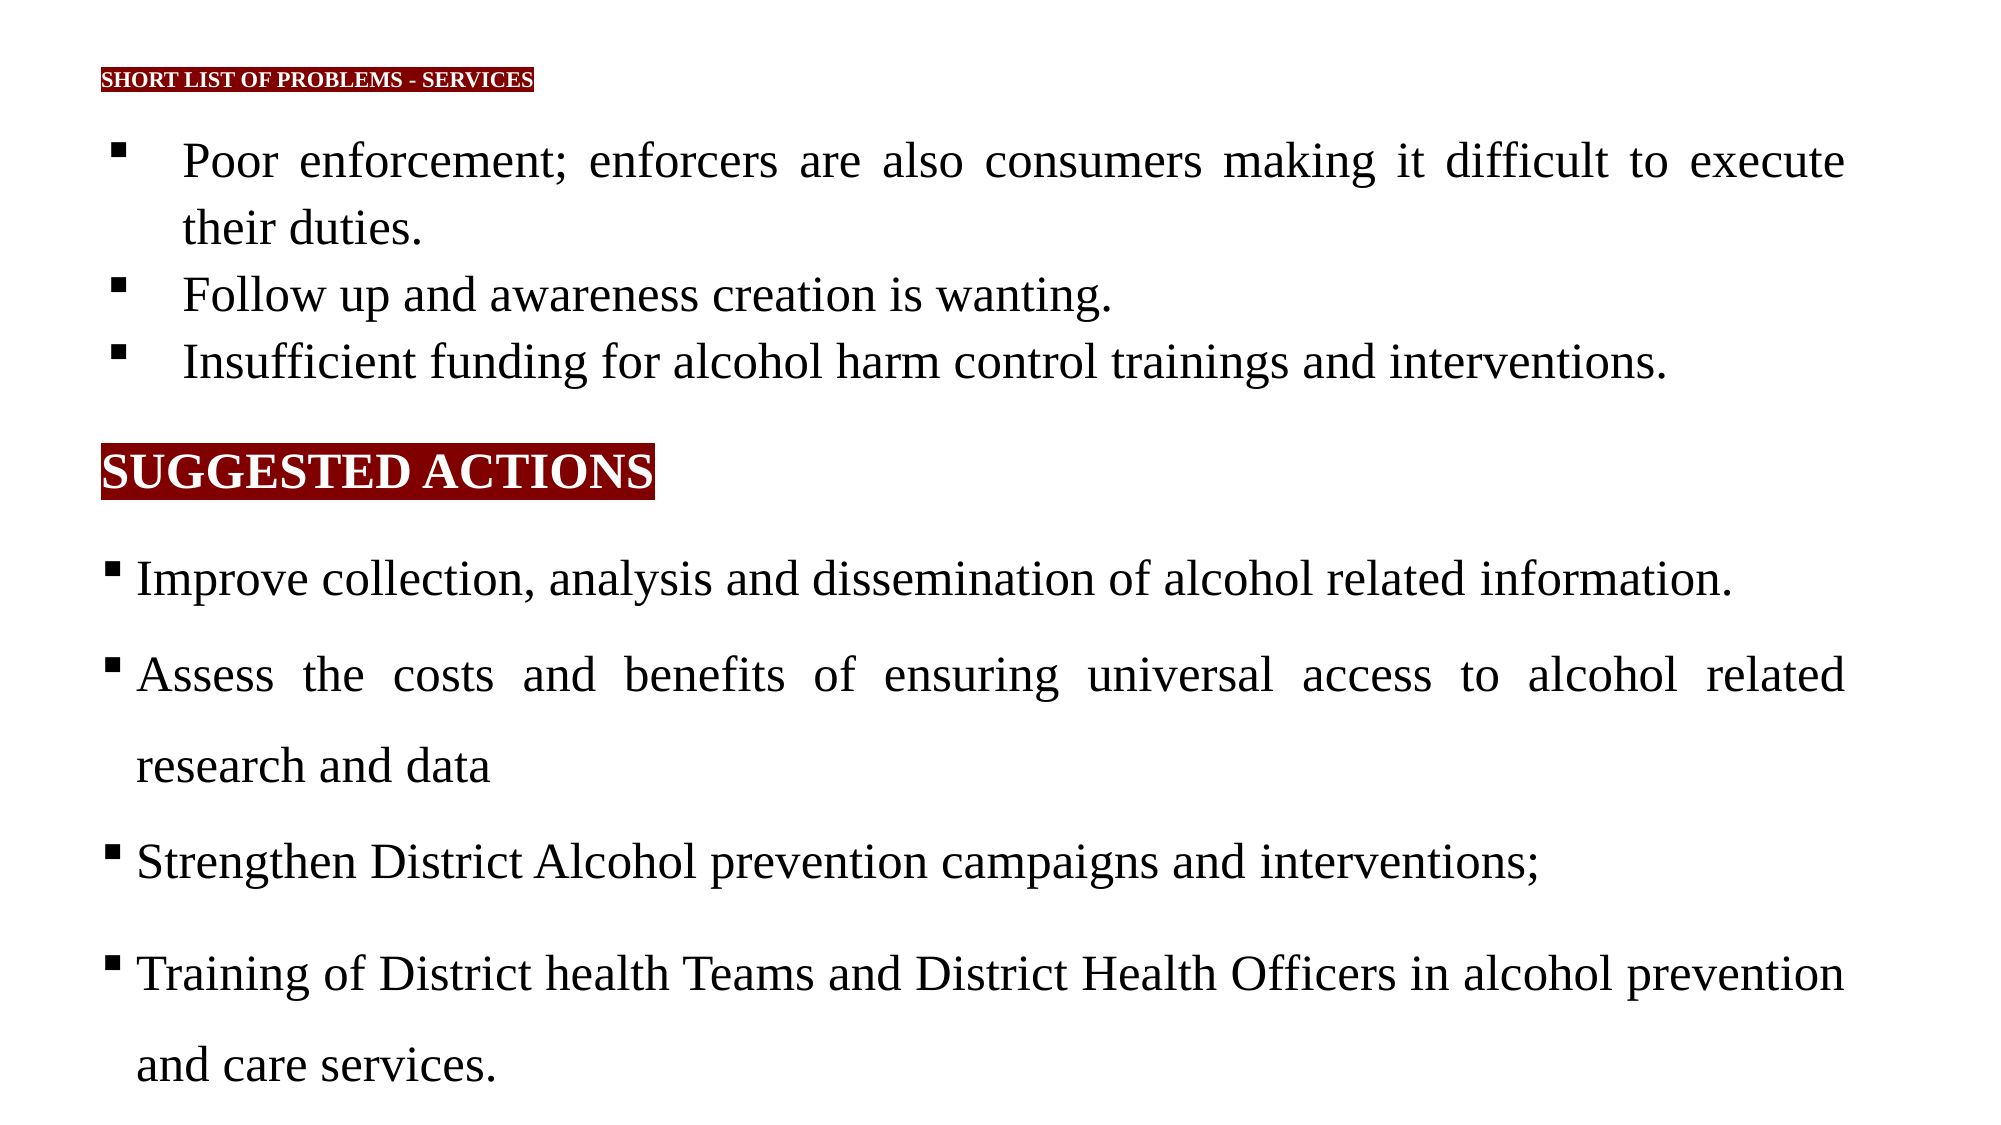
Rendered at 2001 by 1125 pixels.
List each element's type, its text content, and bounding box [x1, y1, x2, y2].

list Poor enforcement; enforcers are also consumers making it difficult to execute their duties. Follow up and awareness creation is wanting. Insufficient funding for alcohol harm control trainings and interventions. SUGGESTED ACTIONS Improve collection, analysis and dissemination of alcohol related information. Assess the costs and benefits of ensuring universal access to alcohol related research and data Strengthen District Alcohol prevention campaigns and interventions; Training of District health Teams and District Health Officers in alcohol prevention and care services. [86, 112, 1863, 1103]
title SHORT LIST OF PROBLEMS - SERVICES [86, 59, 1628, 112]
